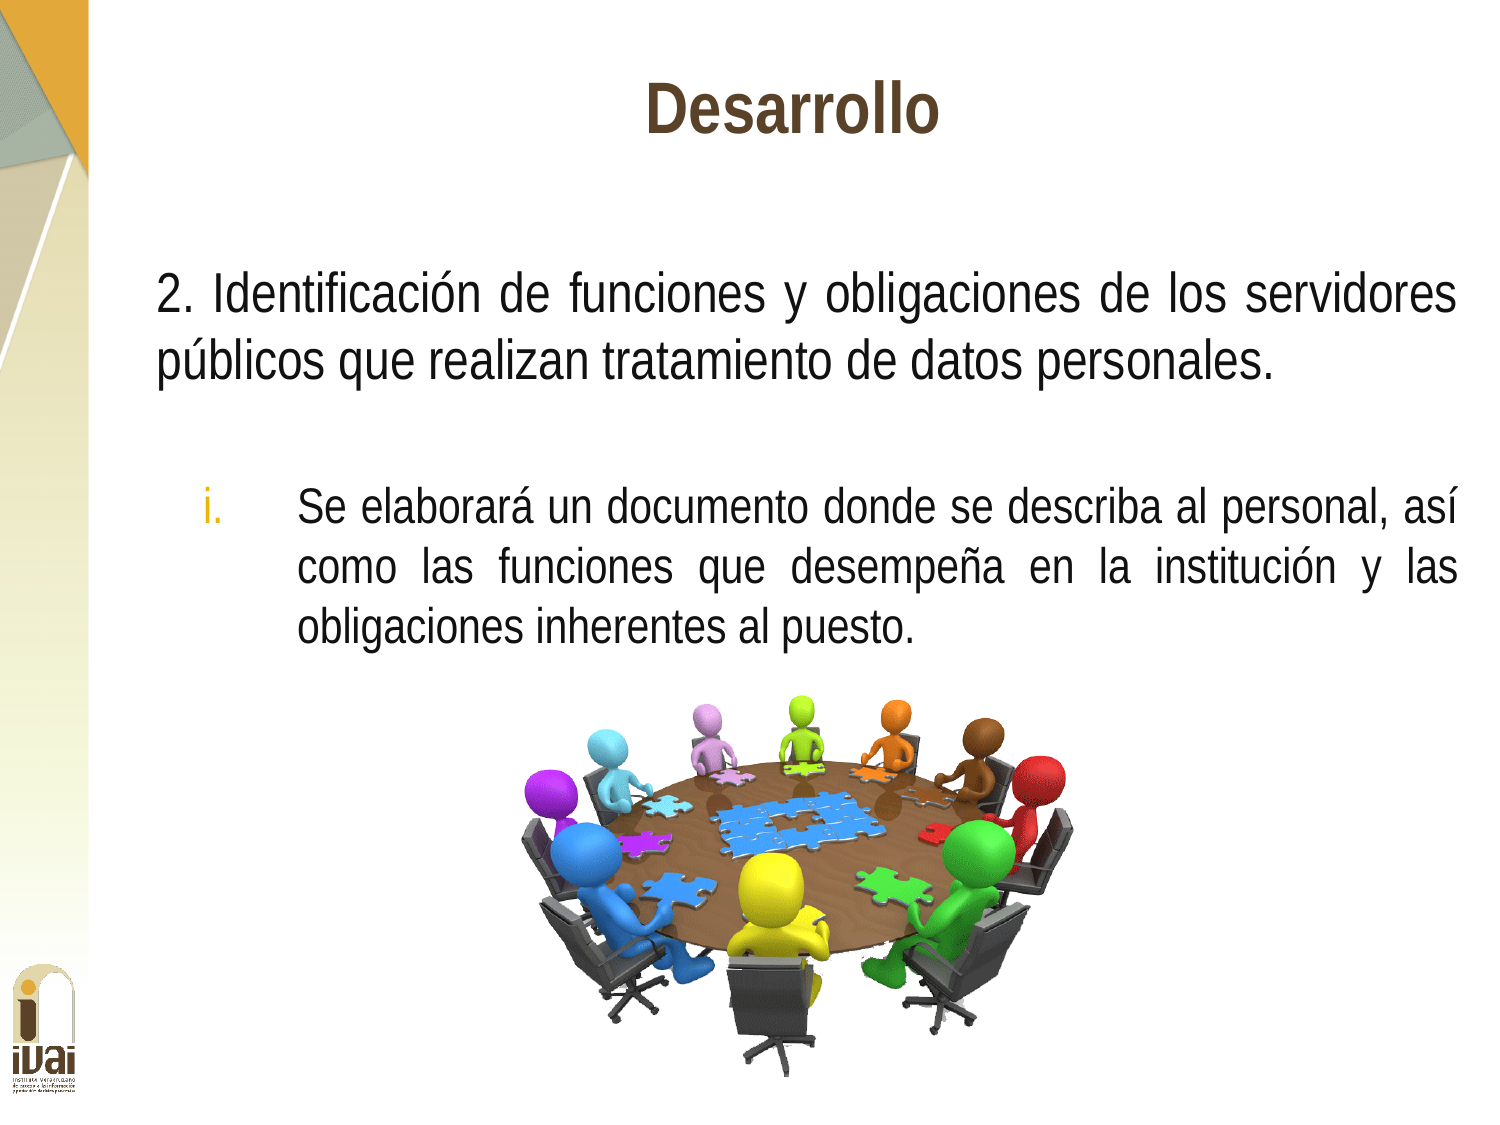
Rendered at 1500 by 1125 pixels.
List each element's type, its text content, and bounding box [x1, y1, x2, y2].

list 2. Identificación de funciones y obligaciones de los servidores públicos que realizan tratamiento de datos personales. Se elaborará un documento donde se describa al personal, así como las funciones que desempeña en la institución y las obligaciones inherentes al puesto. [123, 172, 1474, 986]
subtitle Desarrollo [123, 52, 1474, 167]
picture [0, 0, 88, 1094]
picture [510, 668, 1087, 1083]
